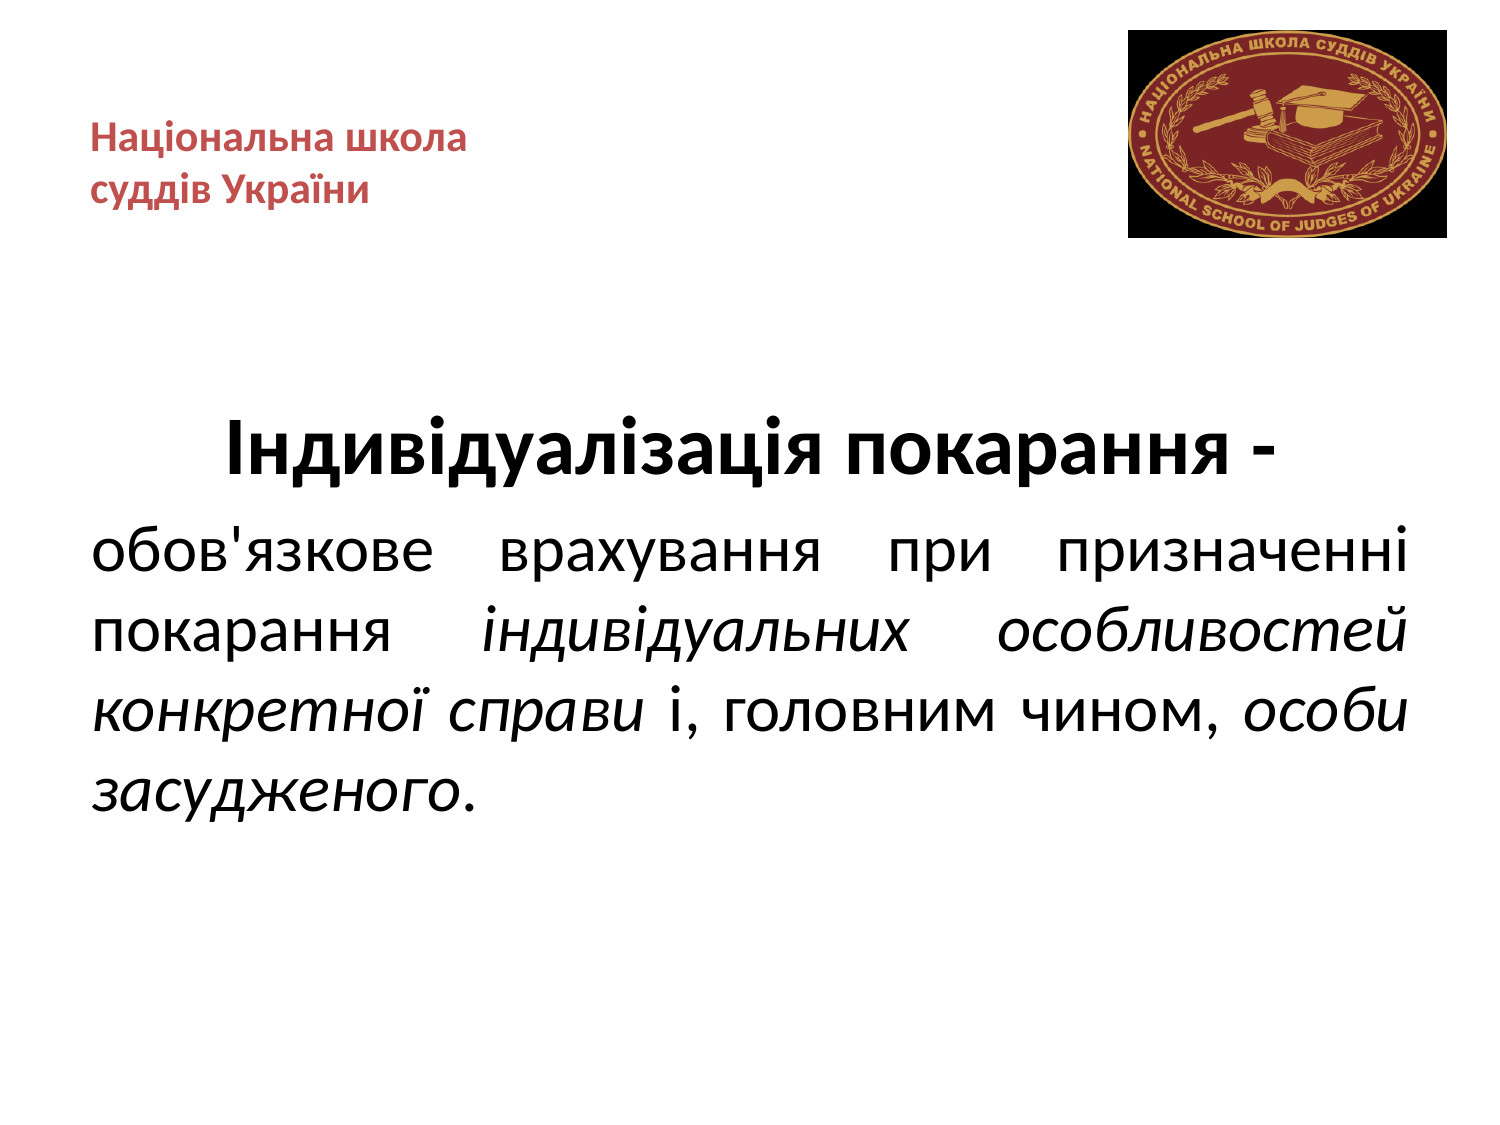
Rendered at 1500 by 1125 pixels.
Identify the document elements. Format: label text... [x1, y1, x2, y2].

title Національна школа суддів України [75, 45, 1122, 233]
picture [1127, 30, 1447, 238]
list Індивідуалізація покарання - обов'язкове врахування при призначенні покарання індивідуальних особливостей конкретної справи і, головним чином, особи засудженого. [76, 267, 1425, 1083]
